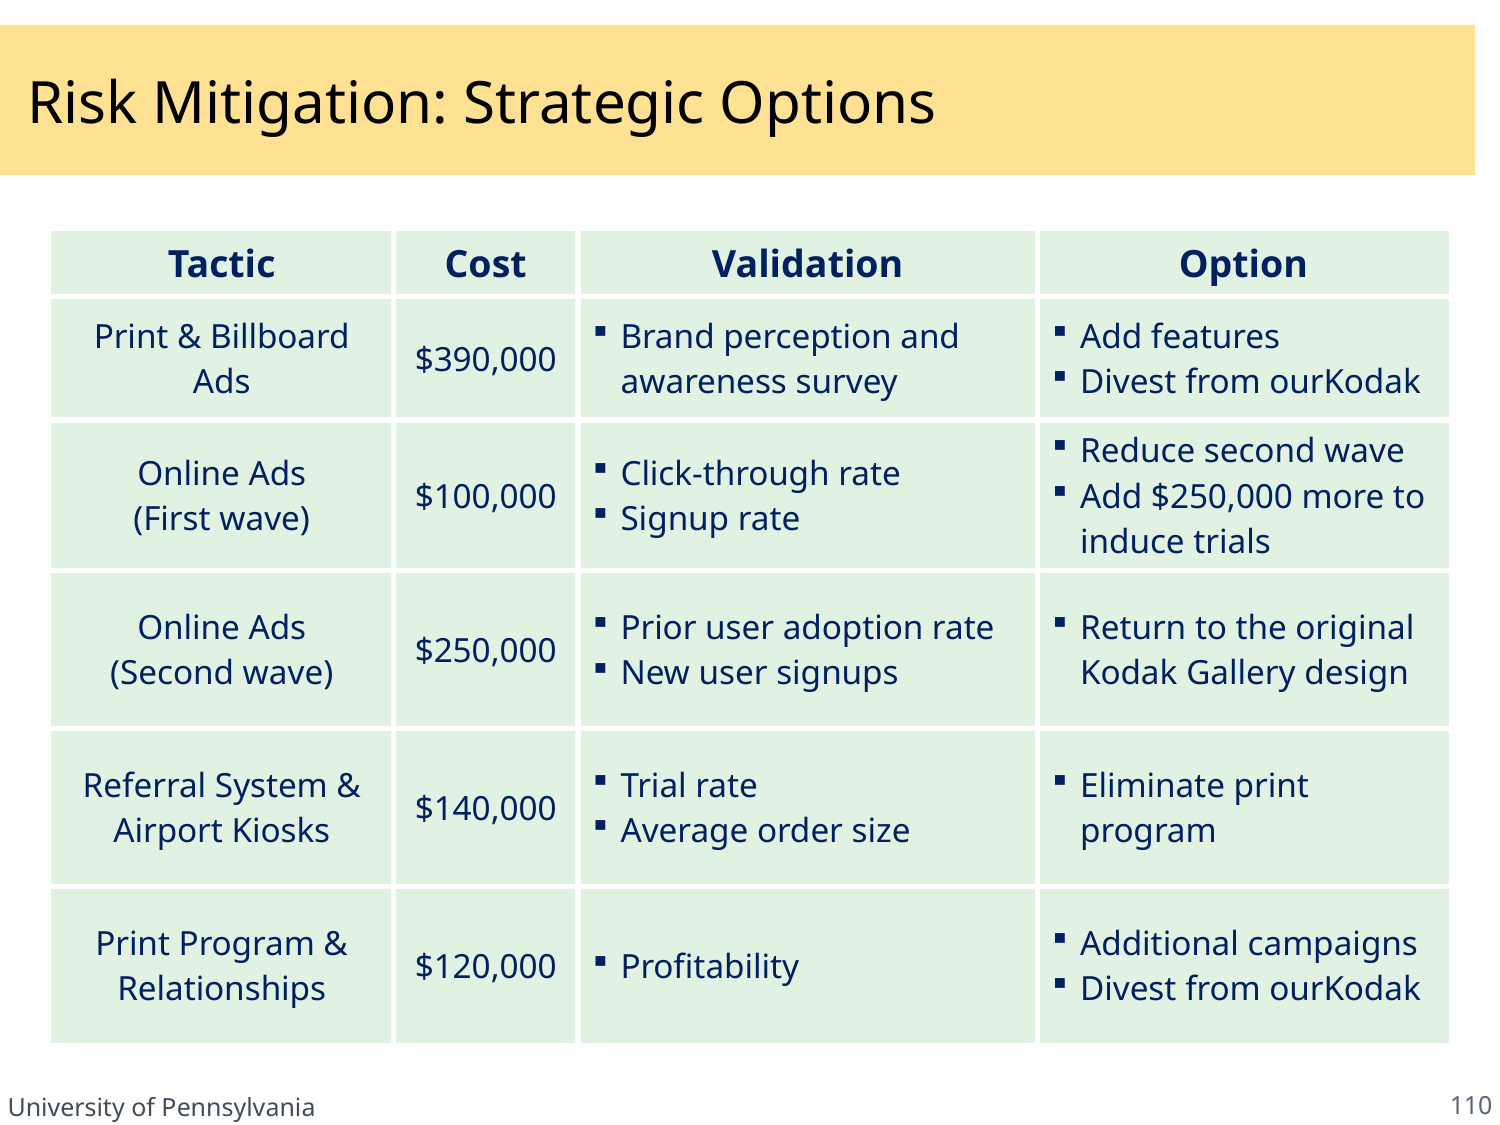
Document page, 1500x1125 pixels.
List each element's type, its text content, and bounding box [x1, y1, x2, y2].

table_cell $140,000 [396, 731, 575, 884]
title Risk Mitigation: Strategic Options [12, 12, 1488, 188]
table_cell Online Ads (First wave) [51, 423, 391, 568]
table_header Tactic [51, 231, 391, 294]
table_header Cost [396, 231, 575, 294]
table_cell Referral System & Airport Kiosks [51, 731, 391, 884]
table_cell Return to the original Kodak Gallery design [1040, 573, 1449, 726]
table_cell Brand perception and awareness survey [581, 299, 1035, 417]
table_cell Trial rate Average order size [581, 731, 1035, 884]
table_cell Eliminate print program [1040, 731, 1449, 884]
table_cell Online Ads (Second wave) [51, 573, 391, 726]
table_cell Prior user adoption rate New user signups [581, 573, 1035, 726]
table_cell Print & Billboard Ads [51, 299, 391, 417]
table_cell Add features Divest from ourKodak [1040, 299, 1449, 417]
slide_number 110 [1362, 1087, 1500, 1125]
table_cell Additional campaigns Divest from ourKodak [1040, 889, 1449, 1043]
table_cell Print Program & Relationships [51, 889, 391, 1043]
table_cell Profitability [581, 889, 1035, 1043]
table_cell Reduce second wave Add $250,000 more to induce trials [1040, 423, 1449, 568]
table_cell $100,000 [396, 423, 575, 568]
table_header Option [1040, 231, 1449, 294]
table_cell $250,000 [396, 573, 575, 726]
table_cell $390,000 [396, 299, 575, 417]
table_cell $120,000 [396, 889, 575, 1043]
table_cell Click-through rate Signup rate [581, 423, 1035, 568]
table_header Validation [581, 231, 1035, 294]
